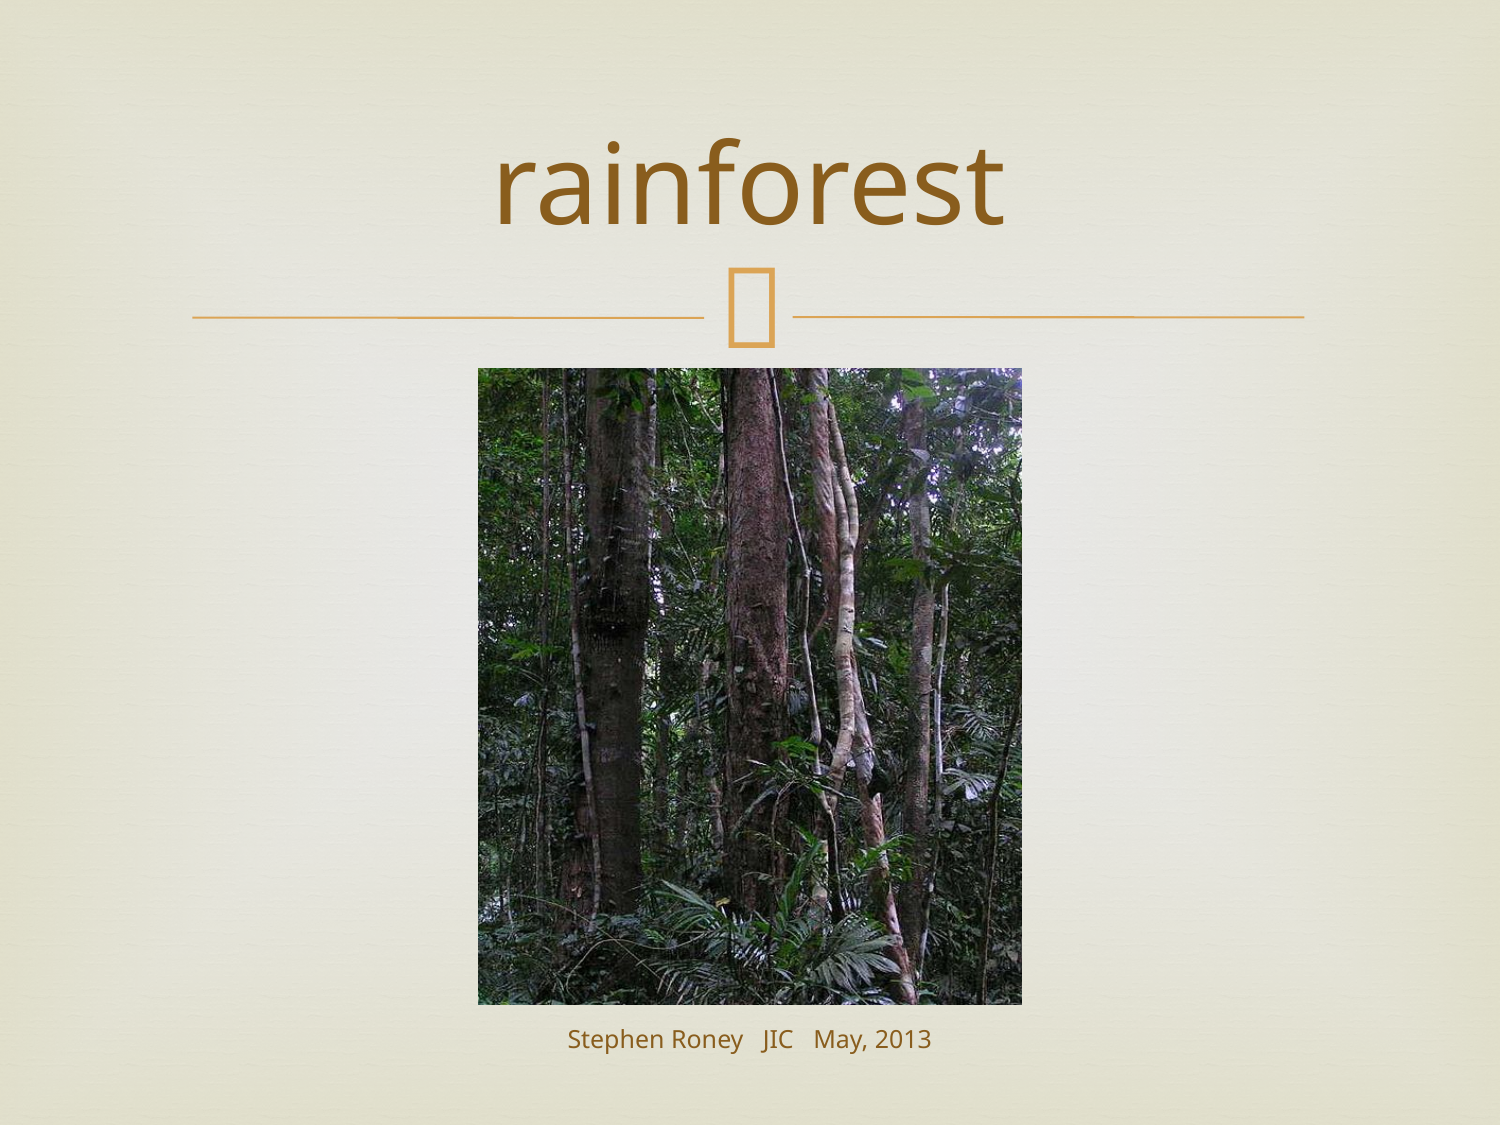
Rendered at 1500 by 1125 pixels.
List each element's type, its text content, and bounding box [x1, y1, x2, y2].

title rainforest [112, 93, 1386, 267]
footer Stephen Roney JIC May, 2013 [512, 1016, 988, 1071]
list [477, 368, 1023, 1006]
